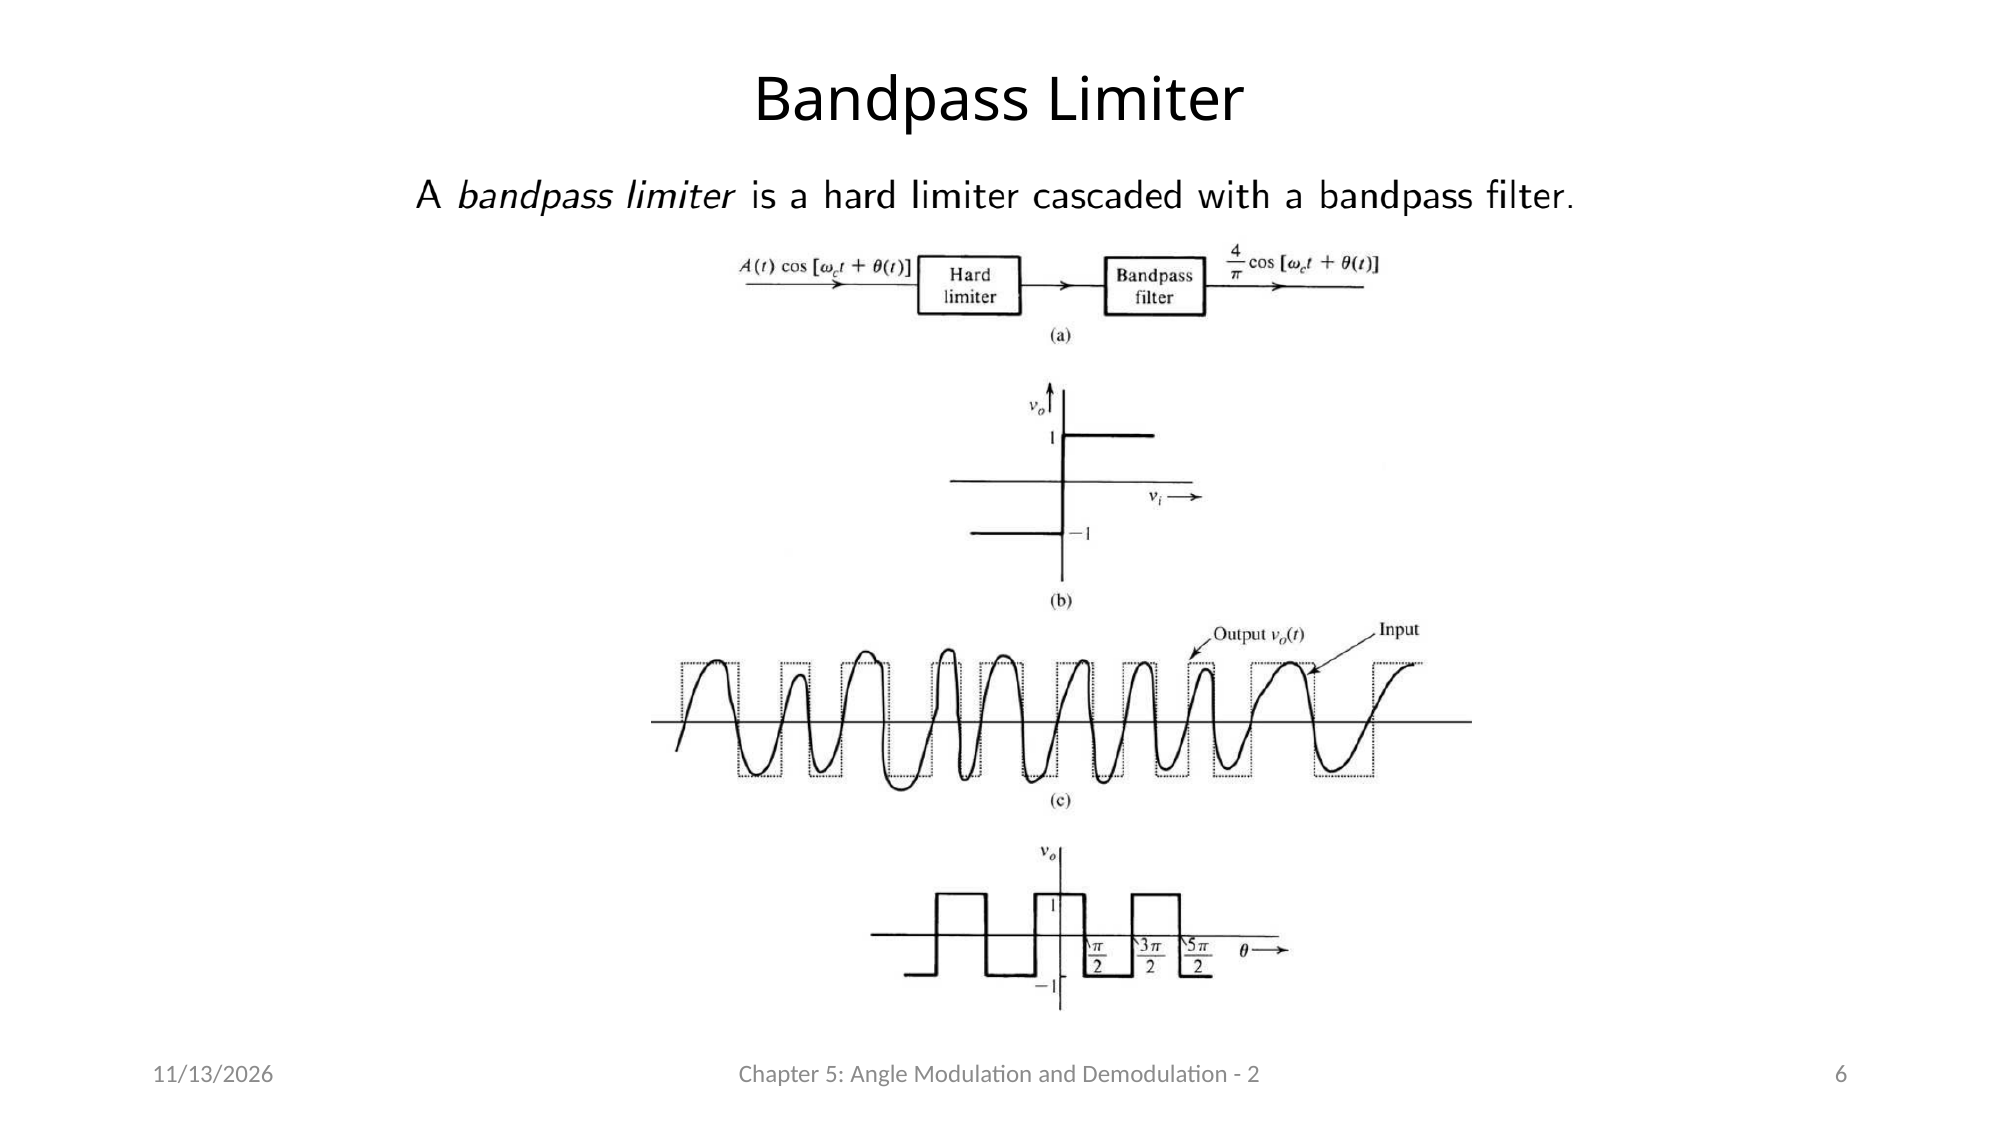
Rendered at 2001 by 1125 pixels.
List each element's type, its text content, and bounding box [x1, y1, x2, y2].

title Bandpass Limiter [137, 59, 1863, 142]
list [409, 164, 1591, 1014]
footer Chapter 5: Angle Modulation and Demodulation - 2 [662, 1042, 1338, 1103]
slide_number 6 [1412, 1042, 1863, 1103]
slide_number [137, 1042, 588, 1103]
